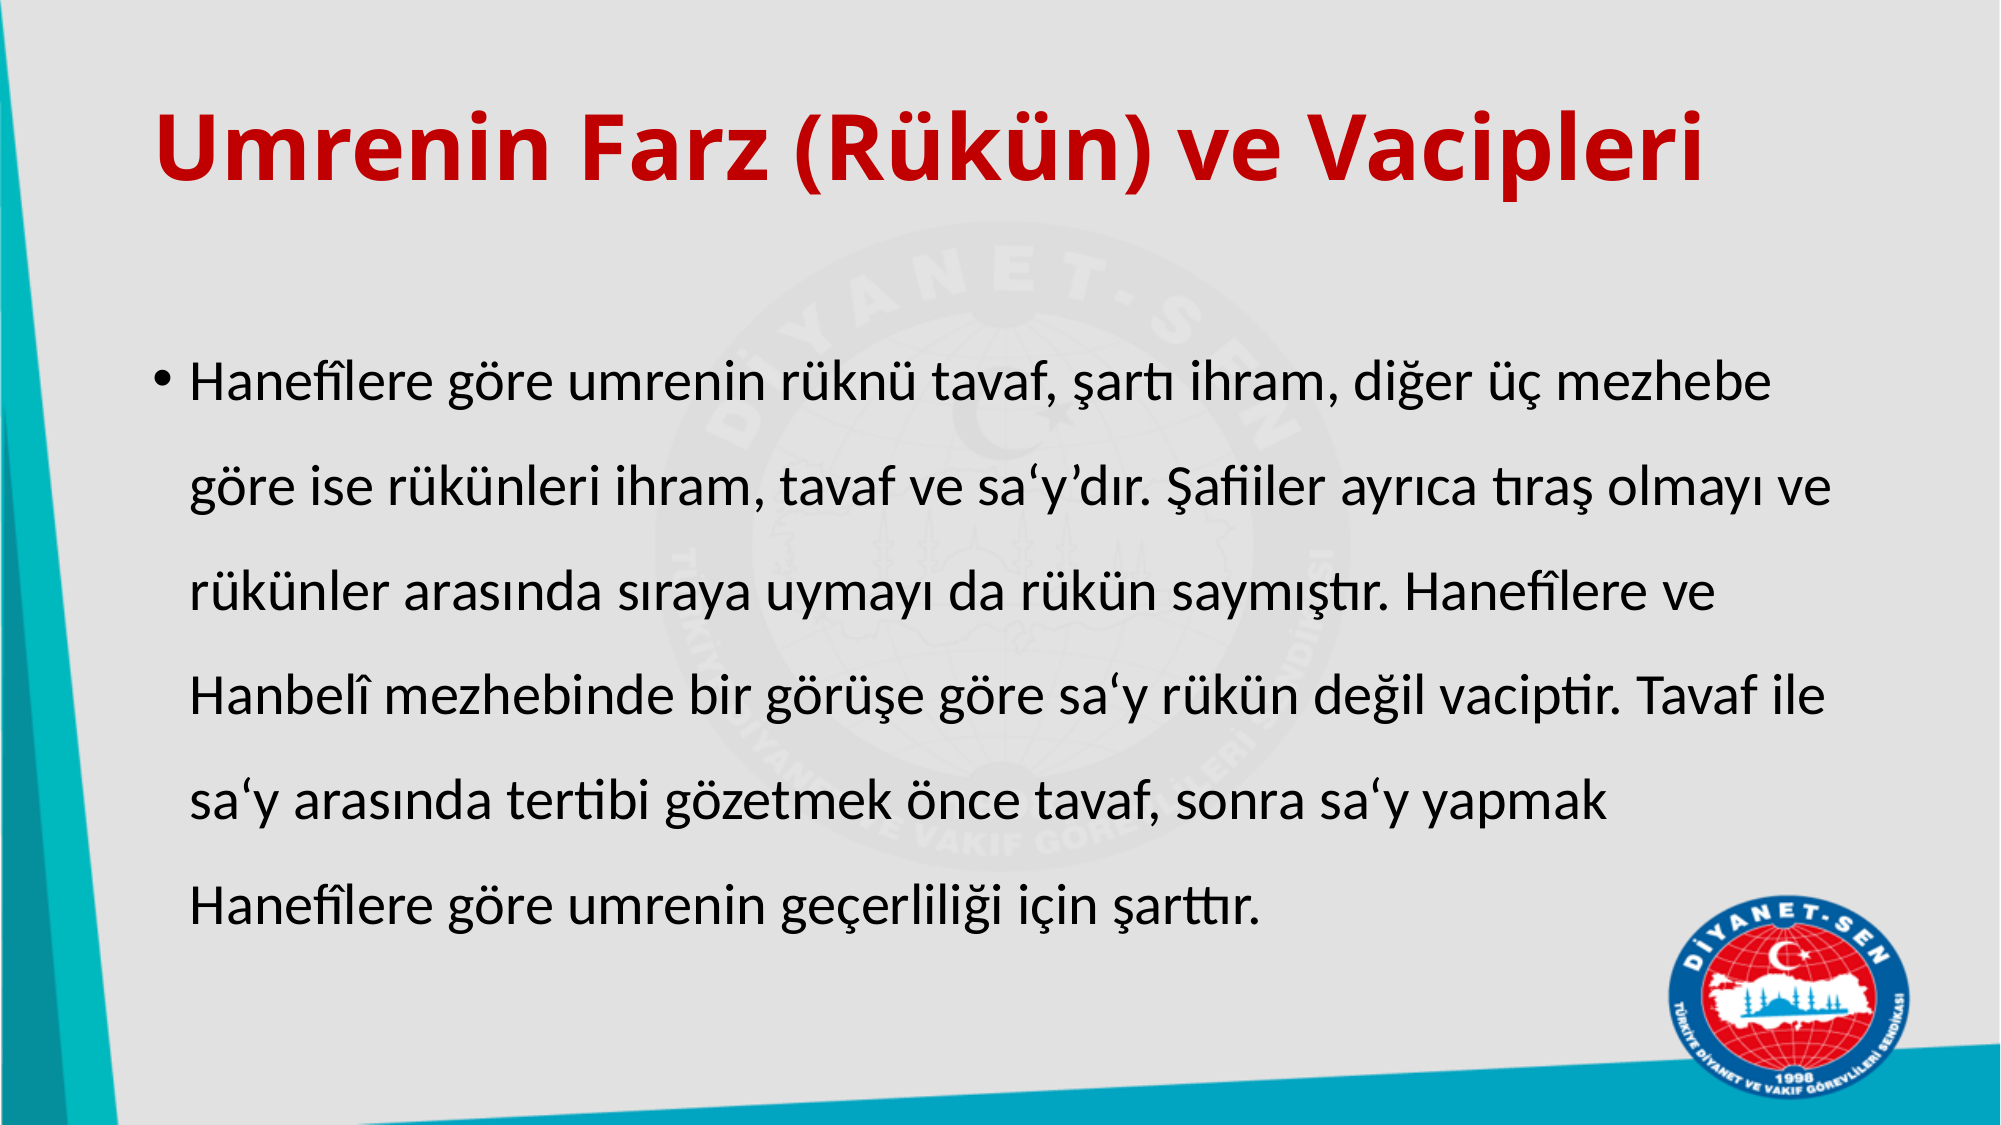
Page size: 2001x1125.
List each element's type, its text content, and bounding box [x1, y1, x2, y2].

list Hanefîlere göre umrenin rüknü tavaf, şartı ihram, diğer üç mezhebe göre ise rükünleri ihram, tavaf ve sa‘y’dır. Şafiiler ayrıca tıraş olmayı ve rükünler arasında sıraya uymayı da rükün saymıştır. Hanefîlere ve Hanbelî mezhebinde bir görüşe göre sa‘y rükün değil vaciptir. Tavaf ile sa‘y arasında tertibi gözetmek önce tavaf, sonra sa‘y yapmak Hanefîlere göre umrenin geçerliliği için şarttır. [137, 299, 1863, 1014]
picture [0, 0, 2001, 1125]
title Umrenin Farz (Rükün) ve Vacipleri [137, 59, 1863, 242]
